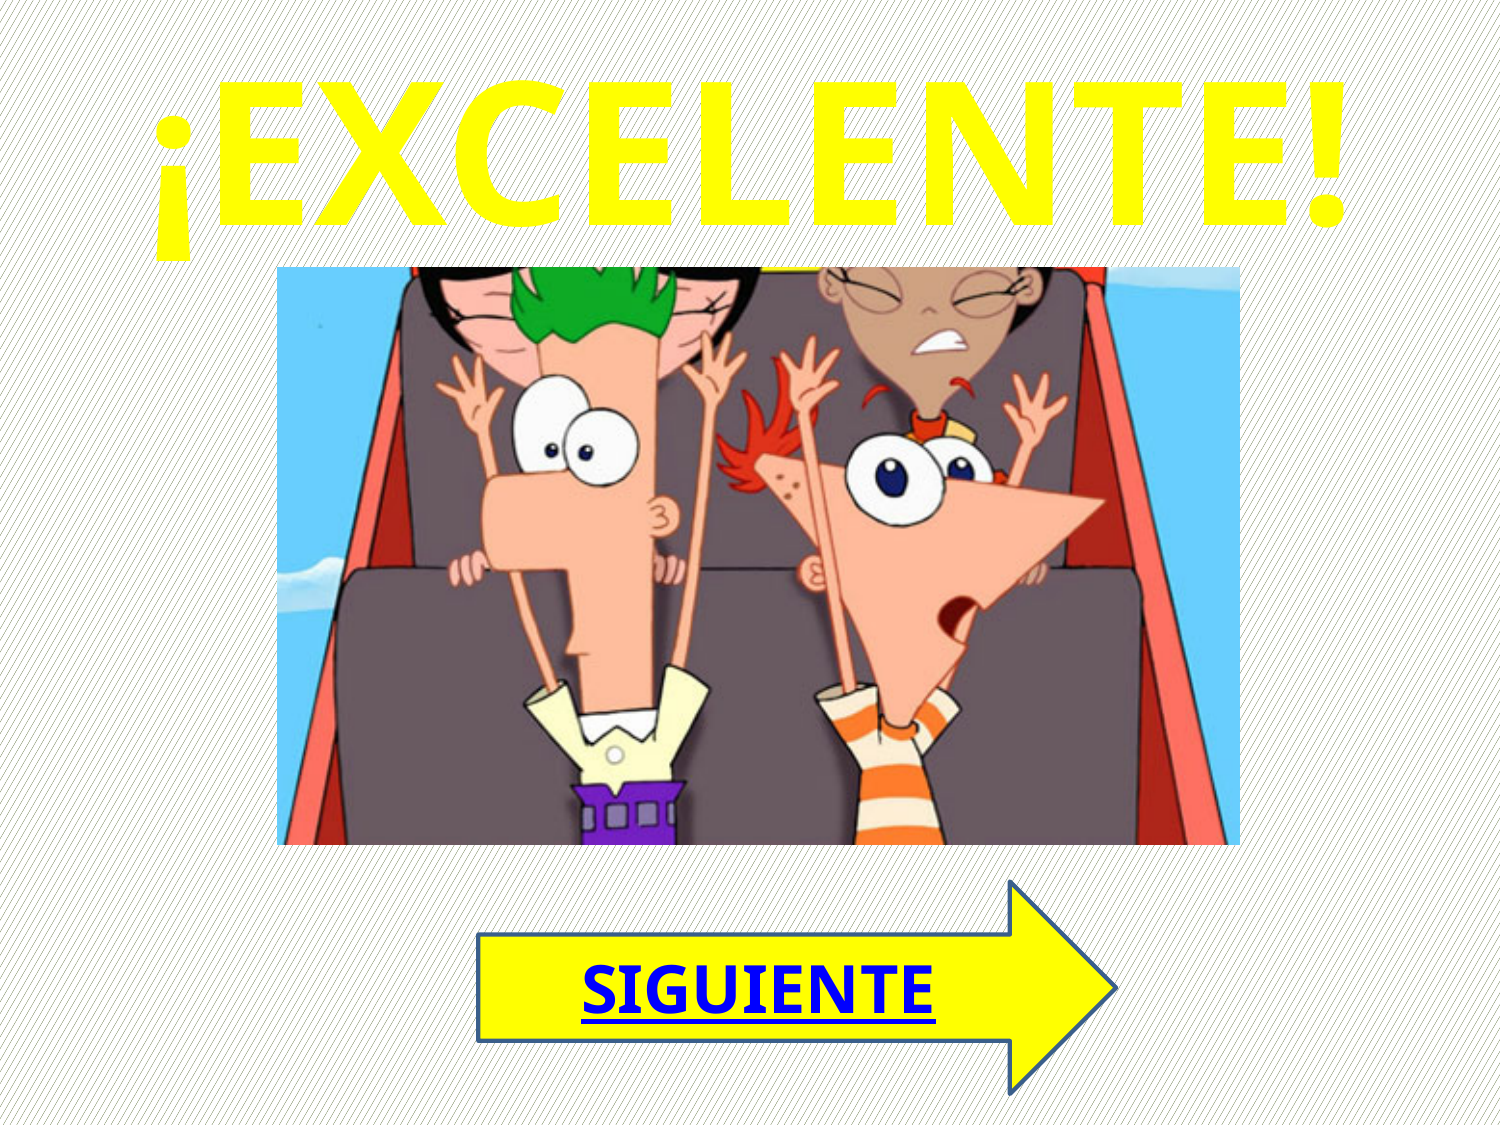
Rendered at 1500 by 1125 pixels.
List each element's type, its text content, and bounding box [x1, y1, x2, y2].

text_box [476, 879, 1119, 1096]
picture [277, 266, 1241, 845]
text_box SIGUIENTE [546, 939, 972, 1046]
text_box ¡EXCELENTE! [130, 18, 1372, 273]
